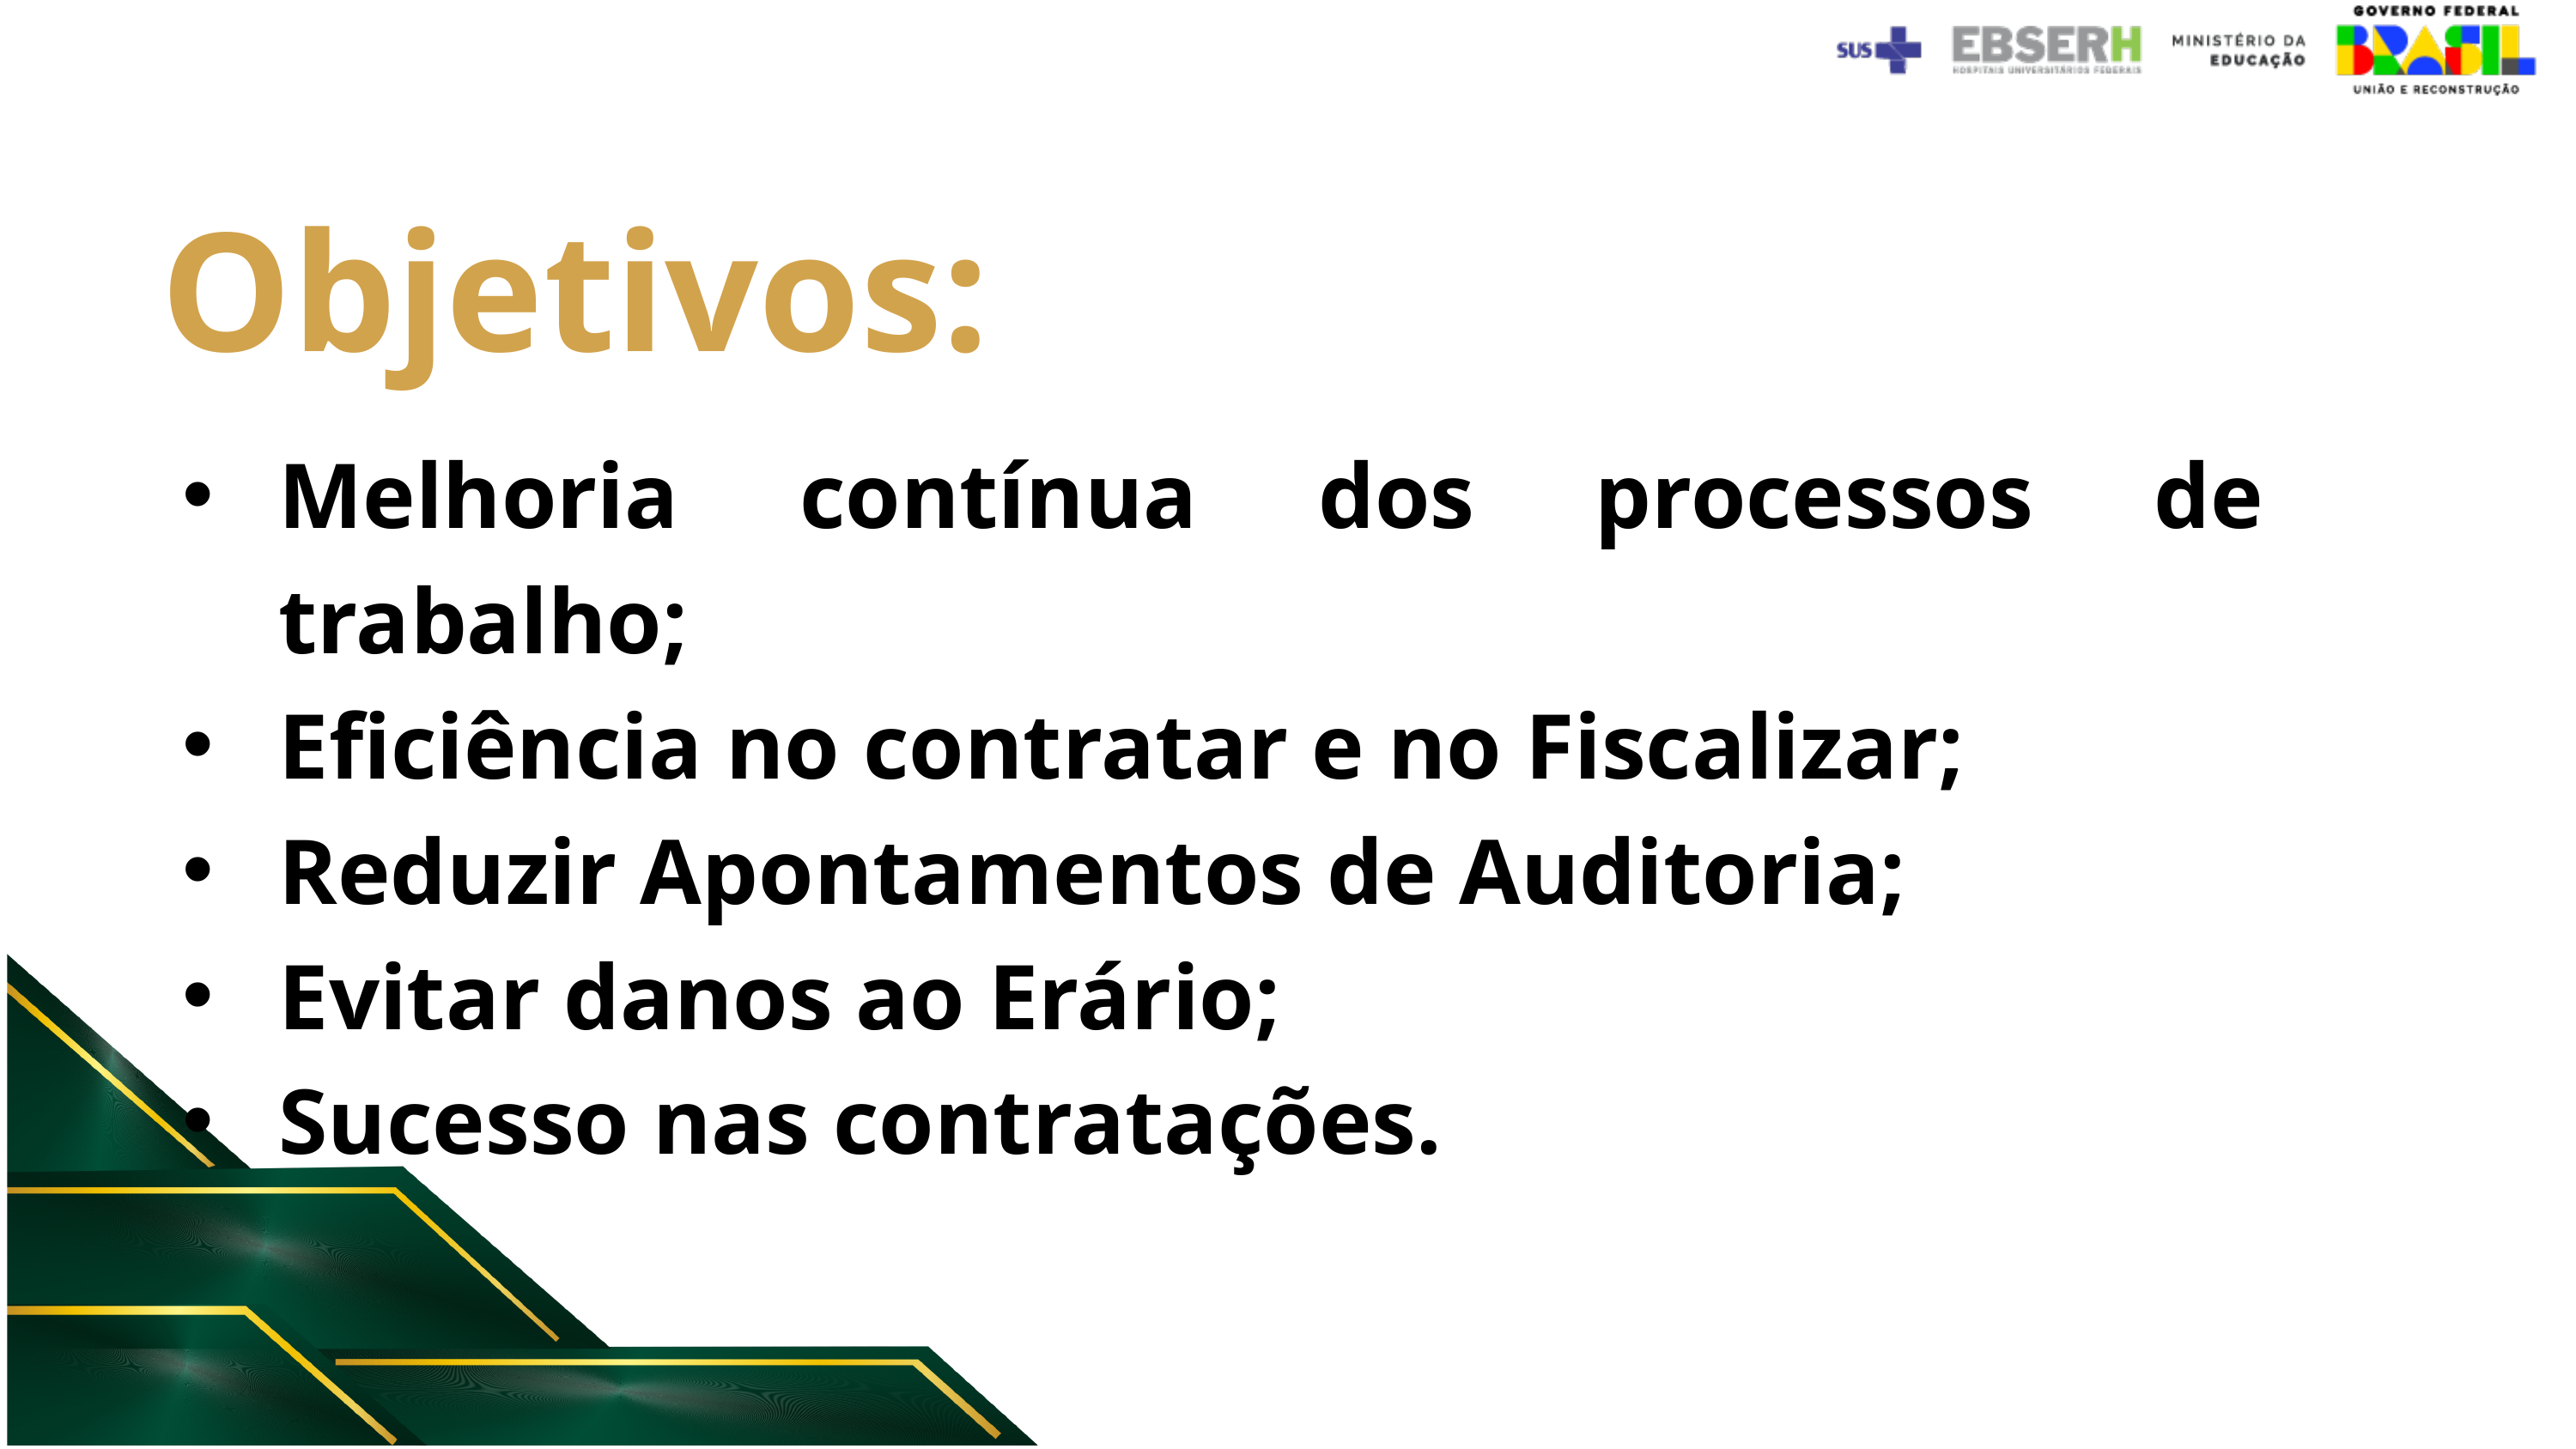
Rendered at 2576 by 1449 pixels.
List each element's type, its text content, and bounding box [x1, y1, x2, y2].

text_box [1805, 0, 2576, 101]
text_box [7, 954, 1038, 1446]
text_box Melhoria contínua dos processos de trabalho; Eficiência no contratar e no Fiscalizar; Reduzir Apontamentos de Auditoria; Evitar danos ao Erário; Sucesso nas contratações. [182, 421, 2265, 1298]
text_box Objetivos: [161, 154, 2093, 385]
